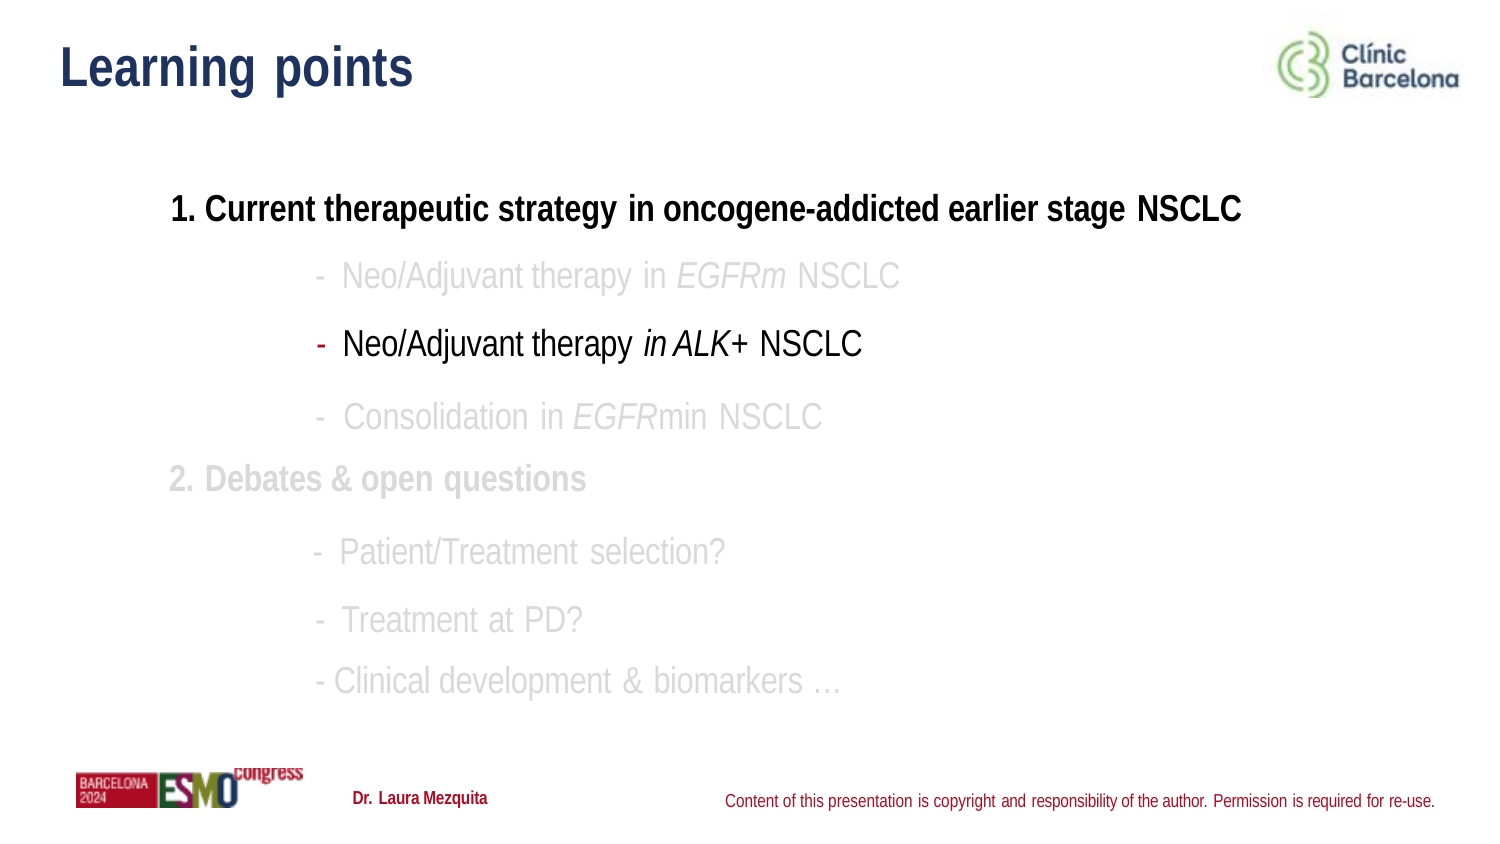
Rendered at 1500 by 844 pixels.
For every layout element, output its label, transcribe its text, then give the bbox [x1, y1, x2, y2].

text_box 1. Current therapeutic strategy in oncogene-addicted earlier stage NSCLC - Neo/Adjuvant therapy in EGFRm NSCLC - Neo/Adjuvant therapy in ALK+ NSCLC - Consolidation in EGFRmin NSCLC 2. Debates & open questions - Patient/Treatment selection? - Treatment at PD? - Clinical development & biomarkers … [167, 189, 1251, 703]
text_box Dr. Laura Mezquita [350, 787, 491, 811]
picture [1263, 13, 1463, 98]
text_box Content of this presentation is copyright and responsibility of the author. Permission is required for re-use. [723, 790, 1446, 813]
text_box Learning points [58, 38, 417, 100]
picture [76, 768, 303, 808]
